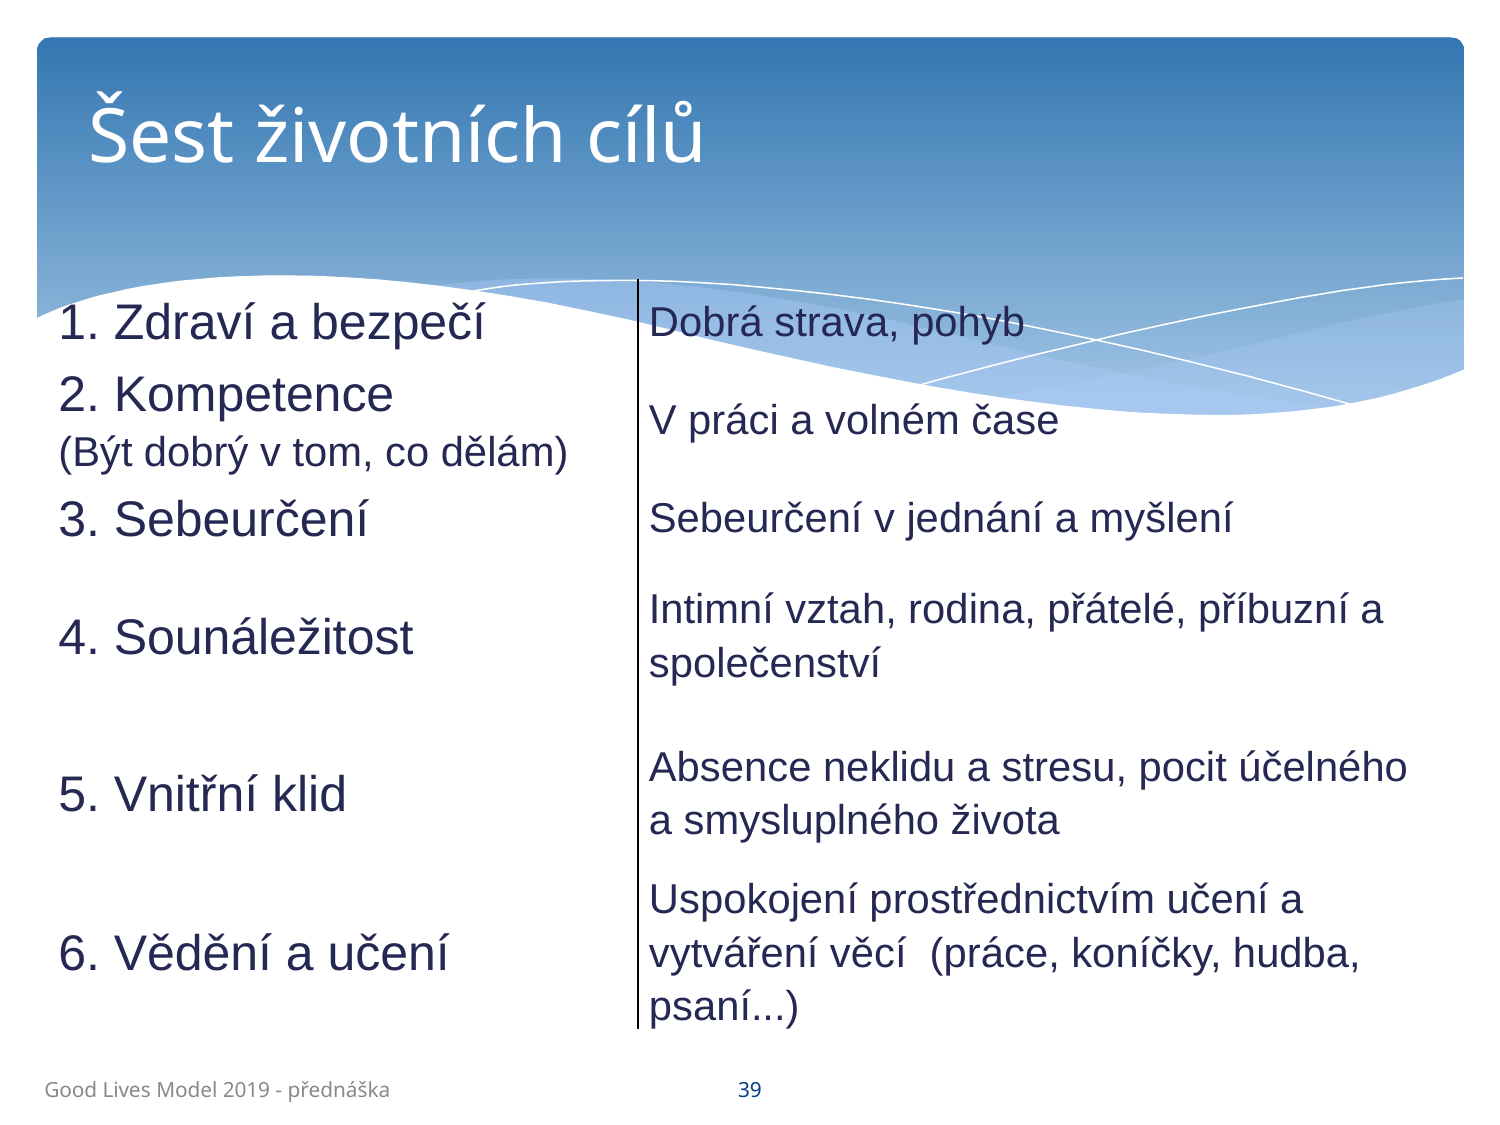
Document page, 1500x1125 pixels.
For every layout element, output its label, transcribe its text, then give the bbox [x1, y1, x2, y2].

table_cell 6. Vědění a učení [47, 869, 637, 1029]
table_cell 4. Sounáležitost [47, 554, 637, 711]
table_cell 3. Sebeurčení [47, 475, 637, 554]
footer Good Lives Model 2019 - přednáška [29, 1059, 651, 1120]
table_cell Uspokojení prostřednictvím učení a vytváření věcí (práce, koníčky, hudba, psaní...) [639, 869, 1453, 1029]
table_cell Sebeurčení v jednání a myšlení [639, 475, 1453, 554]
table_cell V práci a volném čase [639, 358, 1453, 475]
table_cell 5. Vnitřní klid [47, 711, 637, 869]
title Šest životních cílů [73, 38, 1424, 227]
slide_number 39 [654, 1061, 846, 1121]
table_header 1. Zdraví a bezpečí [47, 279, 637, 358]
table_cell Intimní vztah, rodina, přátelé, příbuzní a společenství [639, 554, 1453, 711]
table_cell 2. Kompetence (Být dobrý v tom, co dělám) [47, 358, 637, 475]
table_cell Absence neklidu a stresu, pocit účelného a smysluplného života [639, 711, 1453, 869]
table_header Dobrá strava, pohyb [639, 279, 1453, 358]
